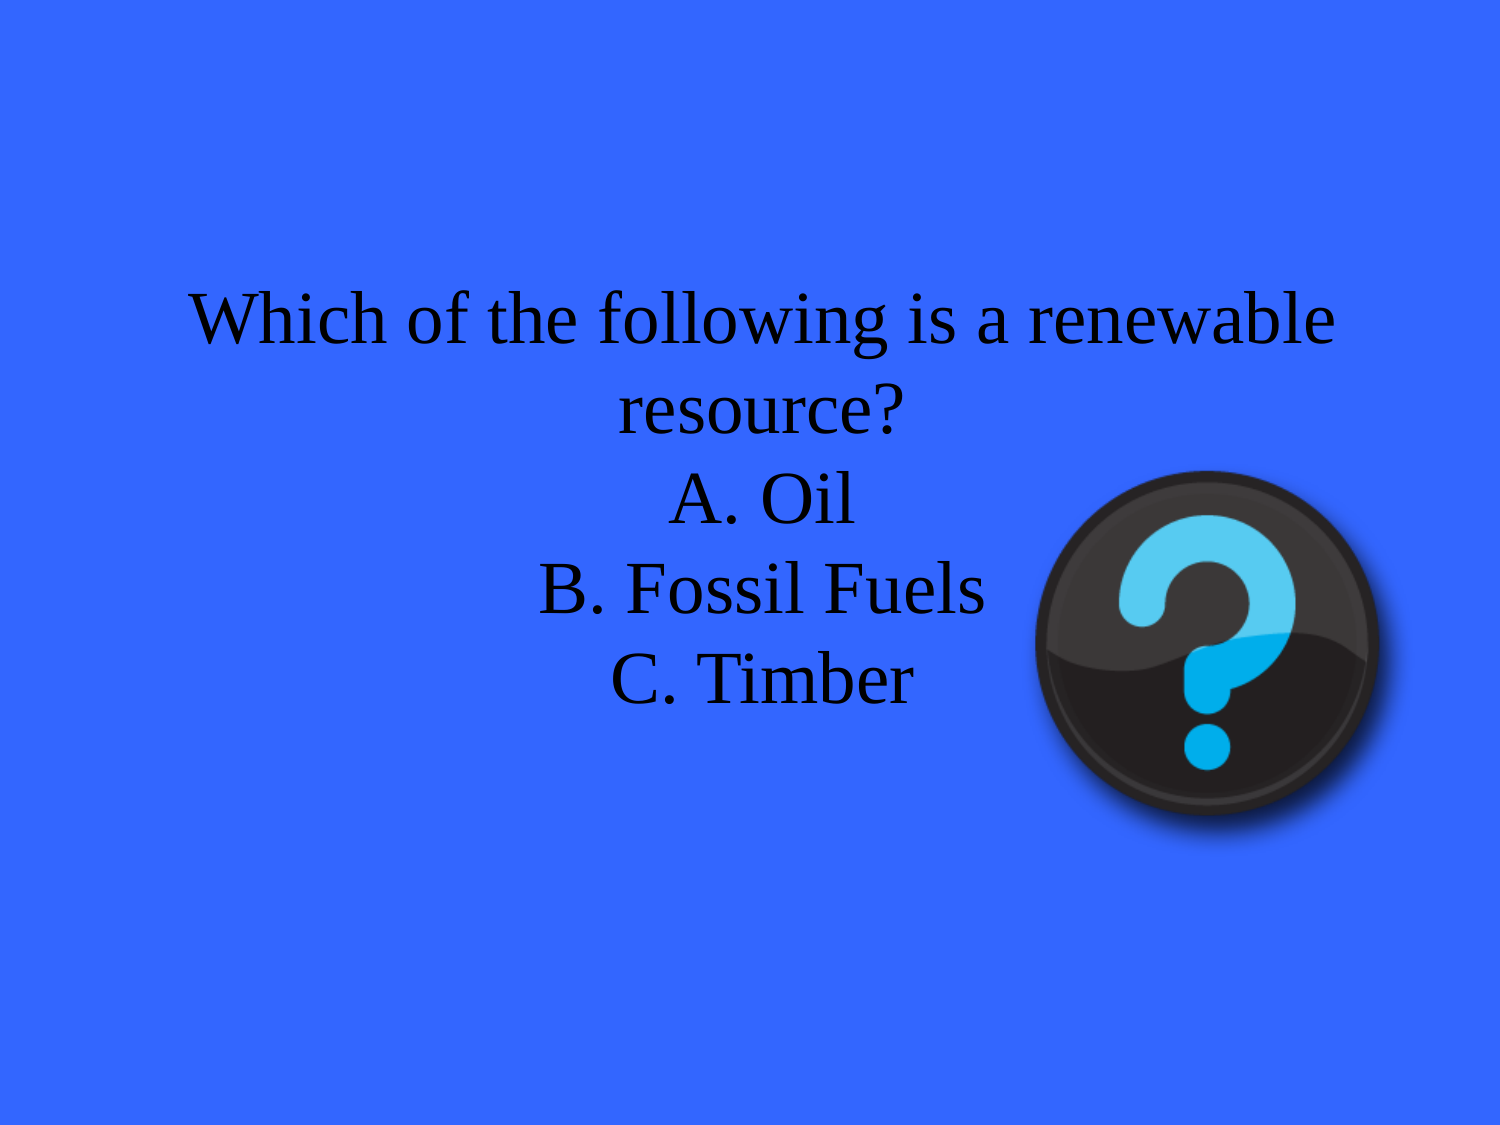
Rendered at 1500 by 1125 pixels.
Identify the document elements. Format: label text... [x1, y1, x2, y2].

title Which of the following is a renewable resource? A. Oil B. Fossil Fuels C. Timber [125, 500, 982, 688]
picture [987, 424, 1426, 863]
